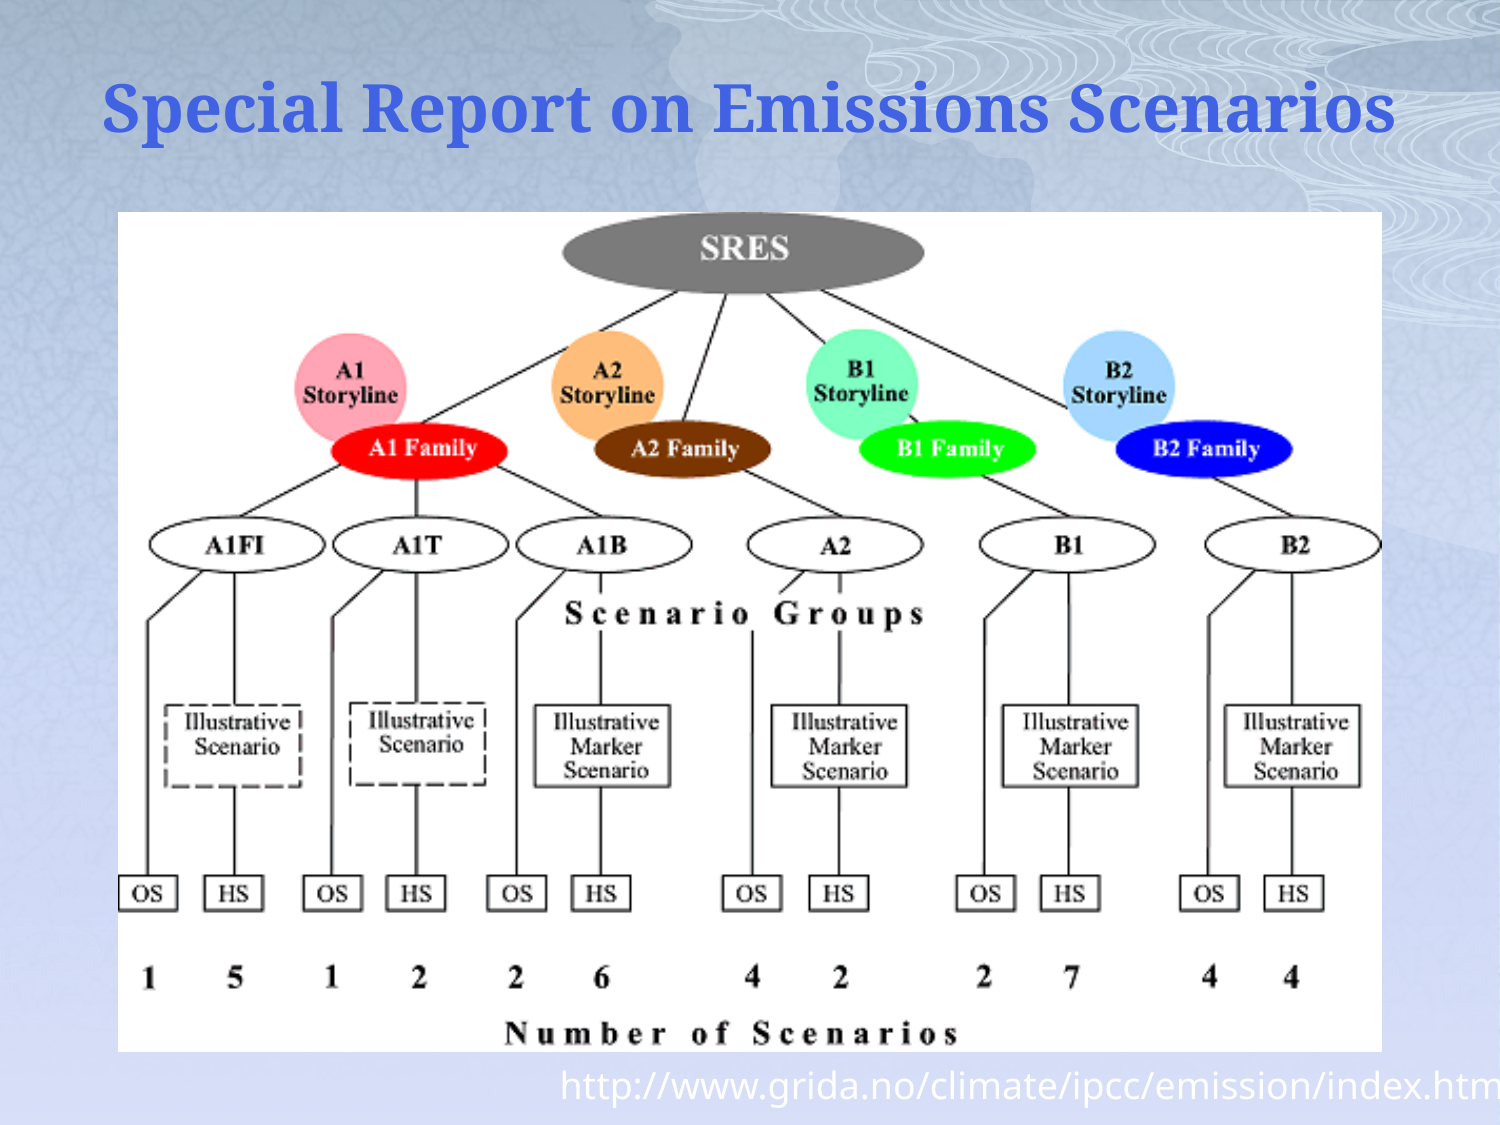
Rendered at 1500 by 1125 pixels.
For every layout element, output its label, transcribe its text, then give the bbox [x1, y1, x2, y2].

picture [118, 212, 1382, 1053]
text_box http://www.grida.no/climate/ipcc/emission/index.htm [544, 1054, 1500, 1115]
title Special Report on Emissions Scenarios [75, 12, 1425, 200]
